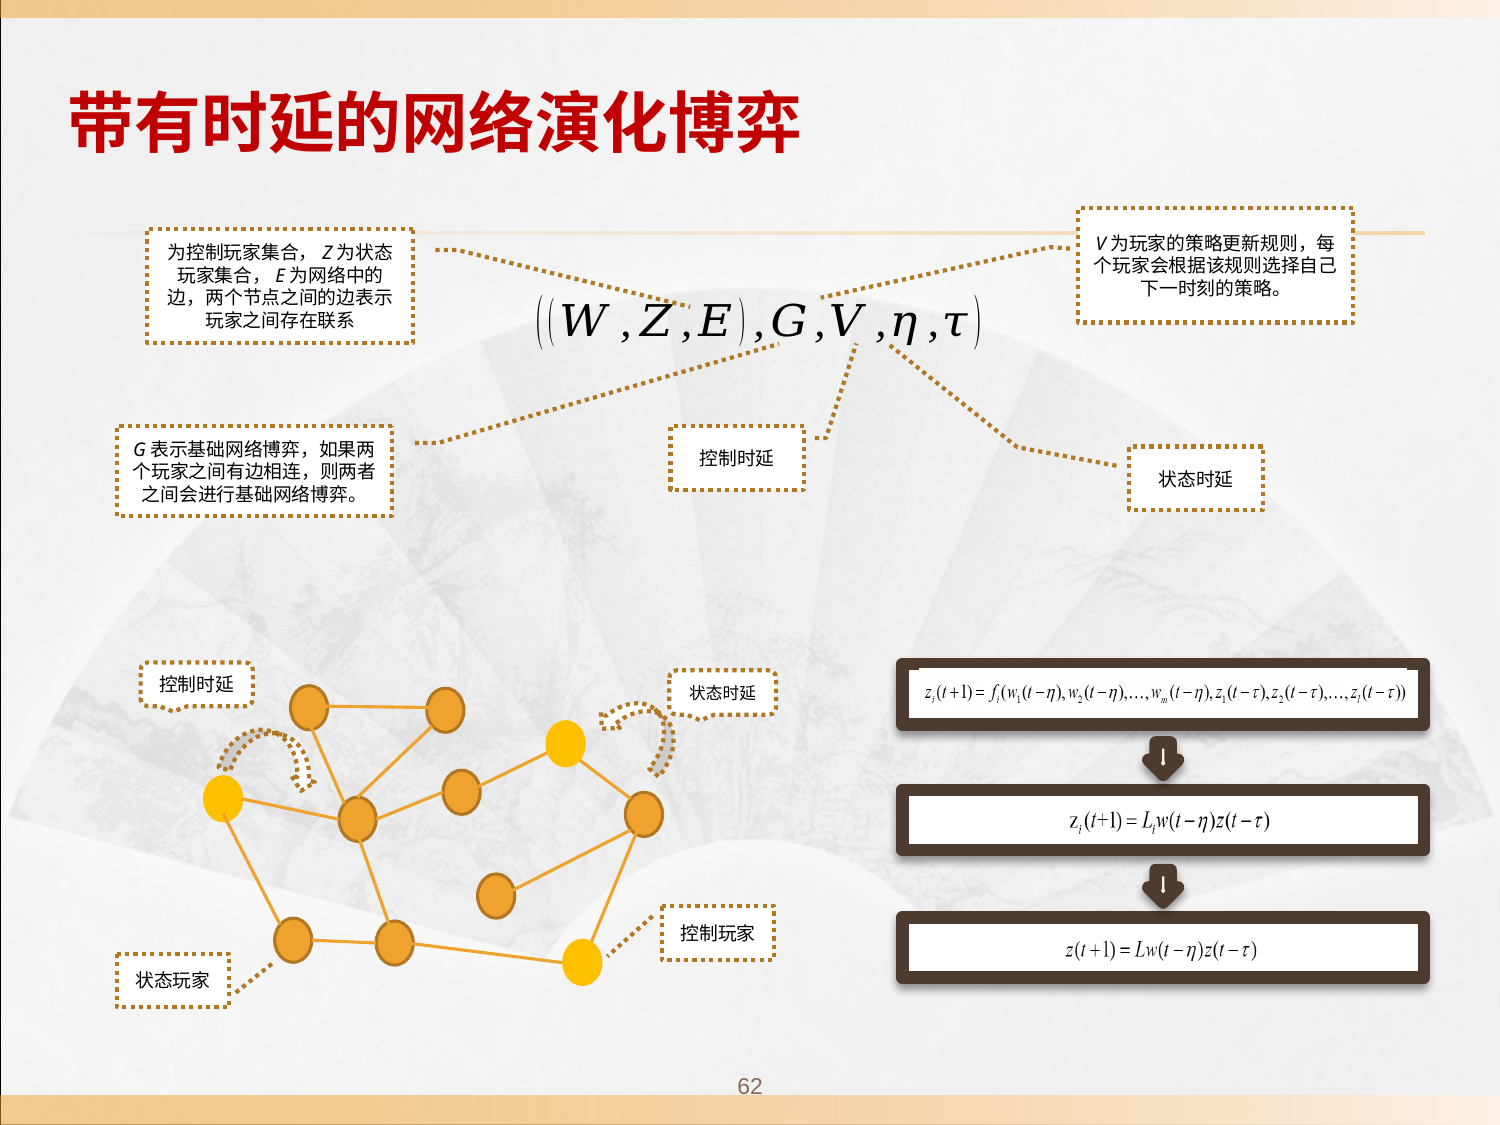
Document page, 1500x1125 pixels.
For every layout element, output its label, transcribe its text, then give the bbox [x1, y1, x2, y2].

slide_number 62 [675, 1061, 825, 1109]
picture [0, 18, 1500, 1095]
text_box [116, 661, 777, 1008]
text_box 带有时延的网络演化博弈 [53, 66, 1157, 175]
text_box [116, 207, 1354, 517]
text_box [901, 663, 1425, 979]
